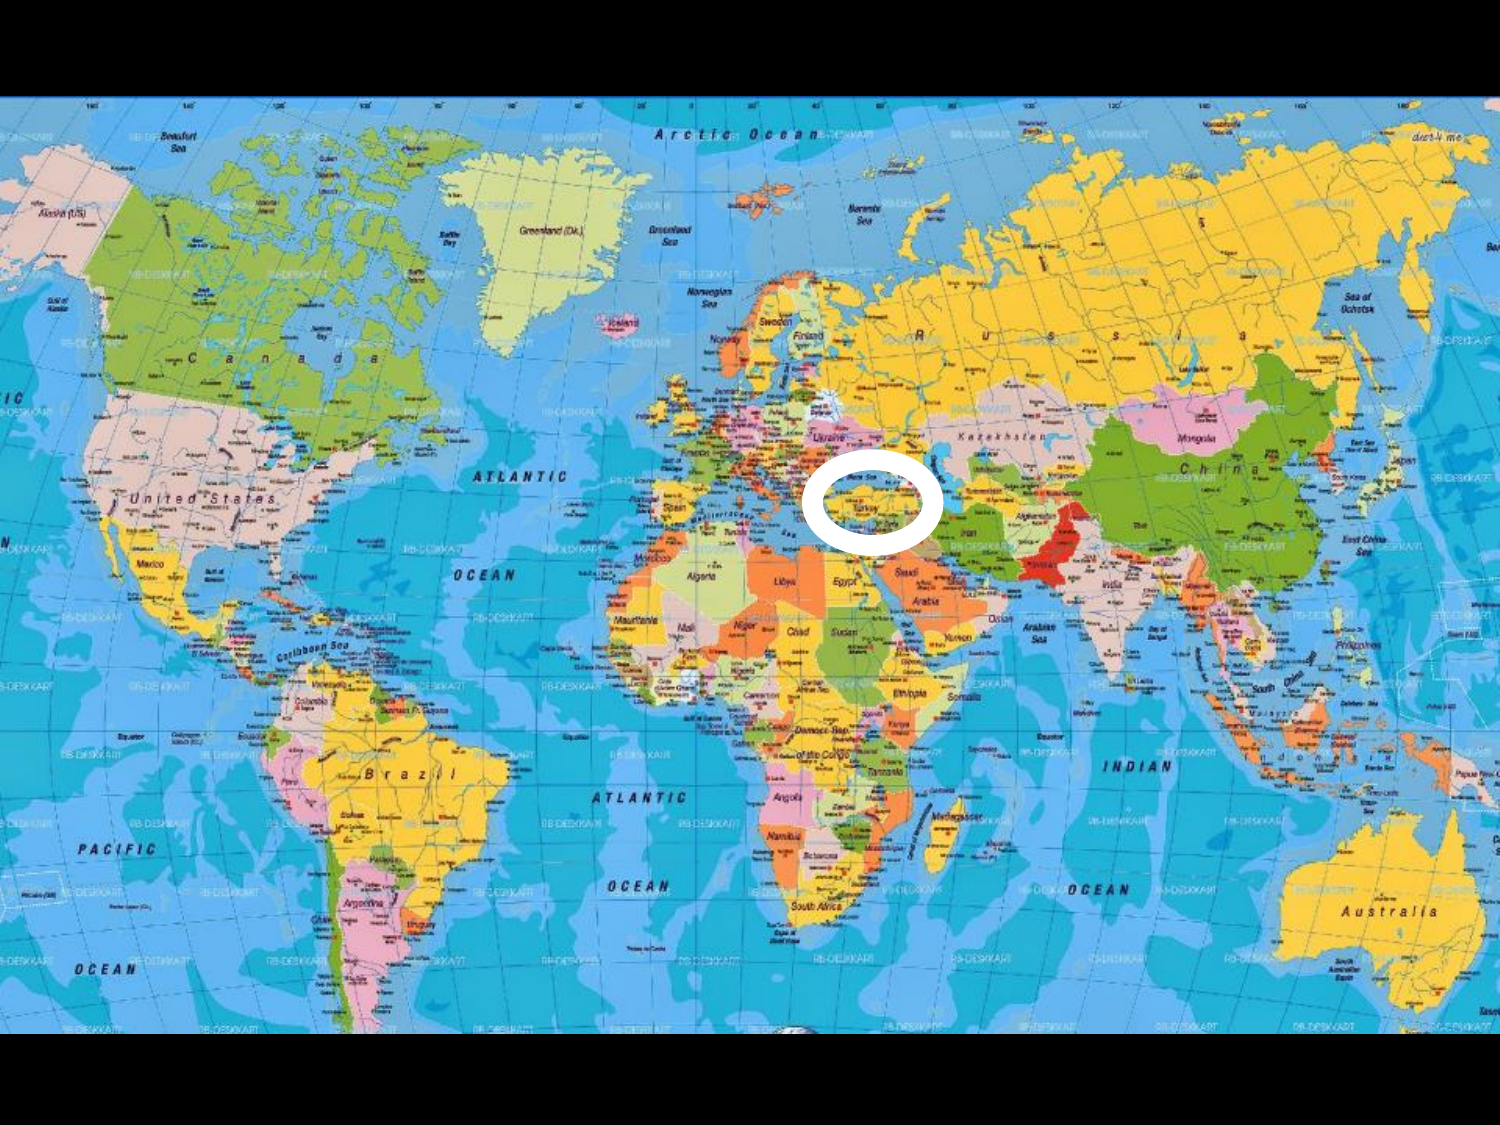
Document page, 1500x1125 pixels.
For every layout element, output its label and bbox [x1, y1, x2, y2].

picture [0, 96, 1500, 1034]
